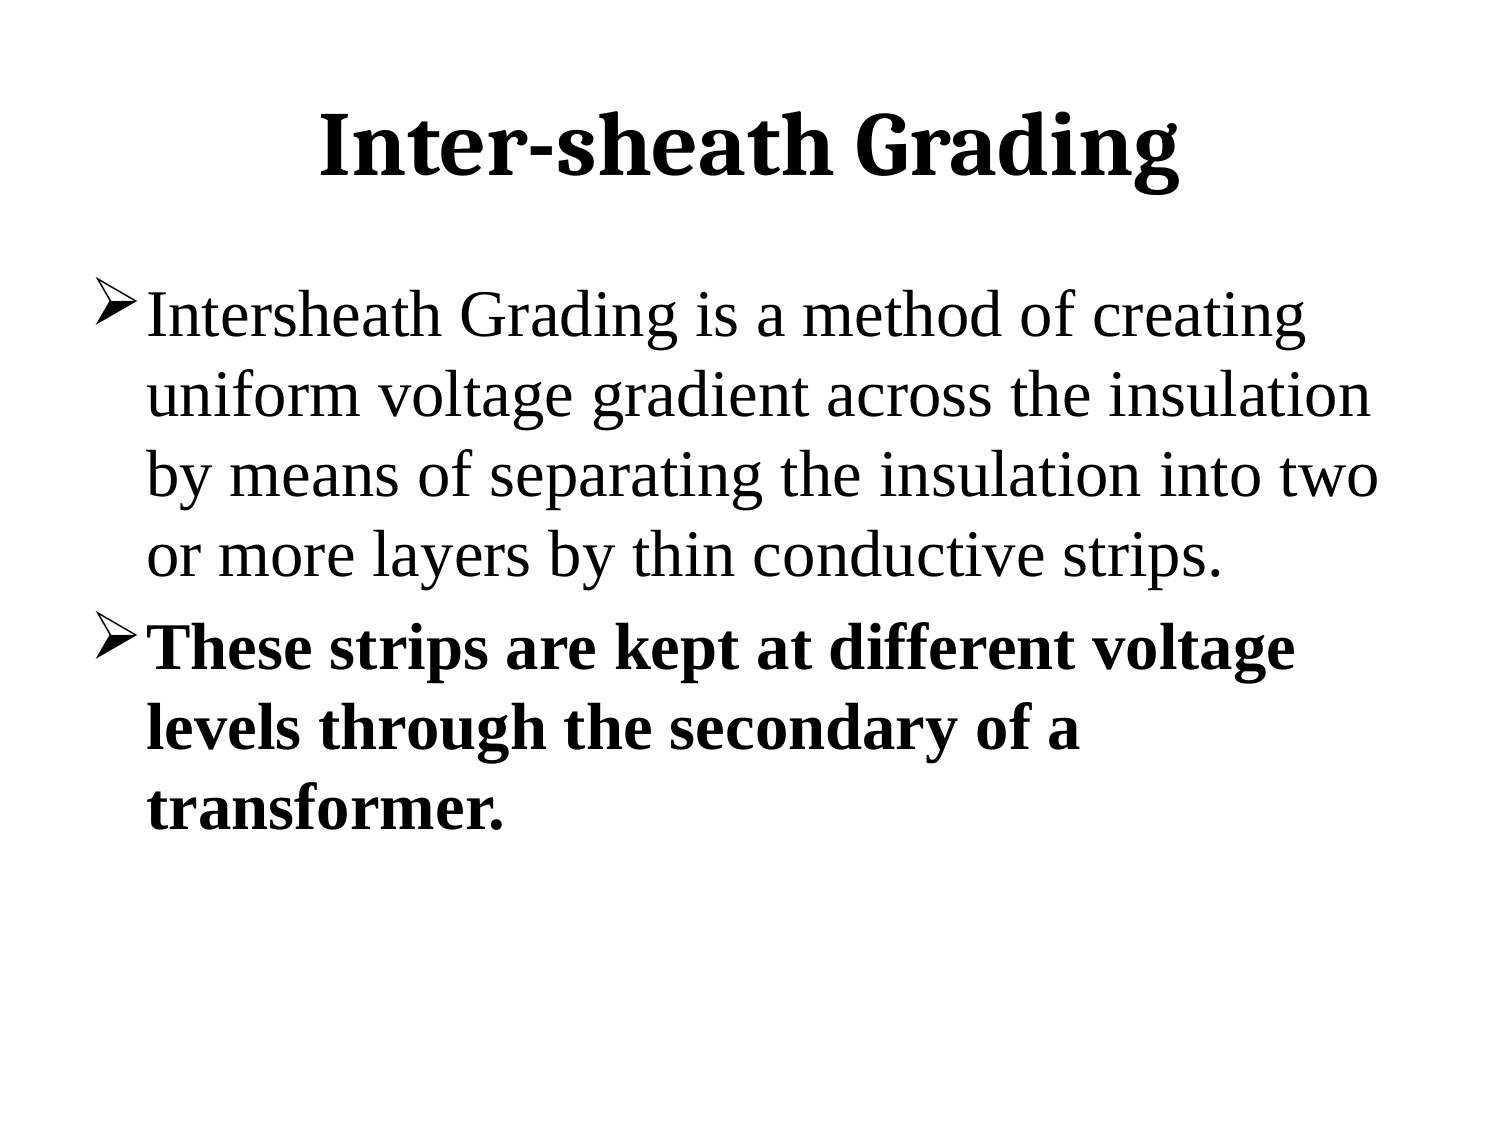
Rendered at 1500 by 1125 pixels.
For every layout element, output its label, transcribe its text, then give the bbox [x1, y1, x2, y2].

list Intersheath Grading is a method of creating uniform voltage gradient across the insulation by means of separating the insulation into two or more layers by thin conductive strips. These strips are kept at different voltage levels through the secondary of a transformer. [75, 262, 1425, 1005]
title Inter-sheath Grading [75, 45, 1425, 233]
